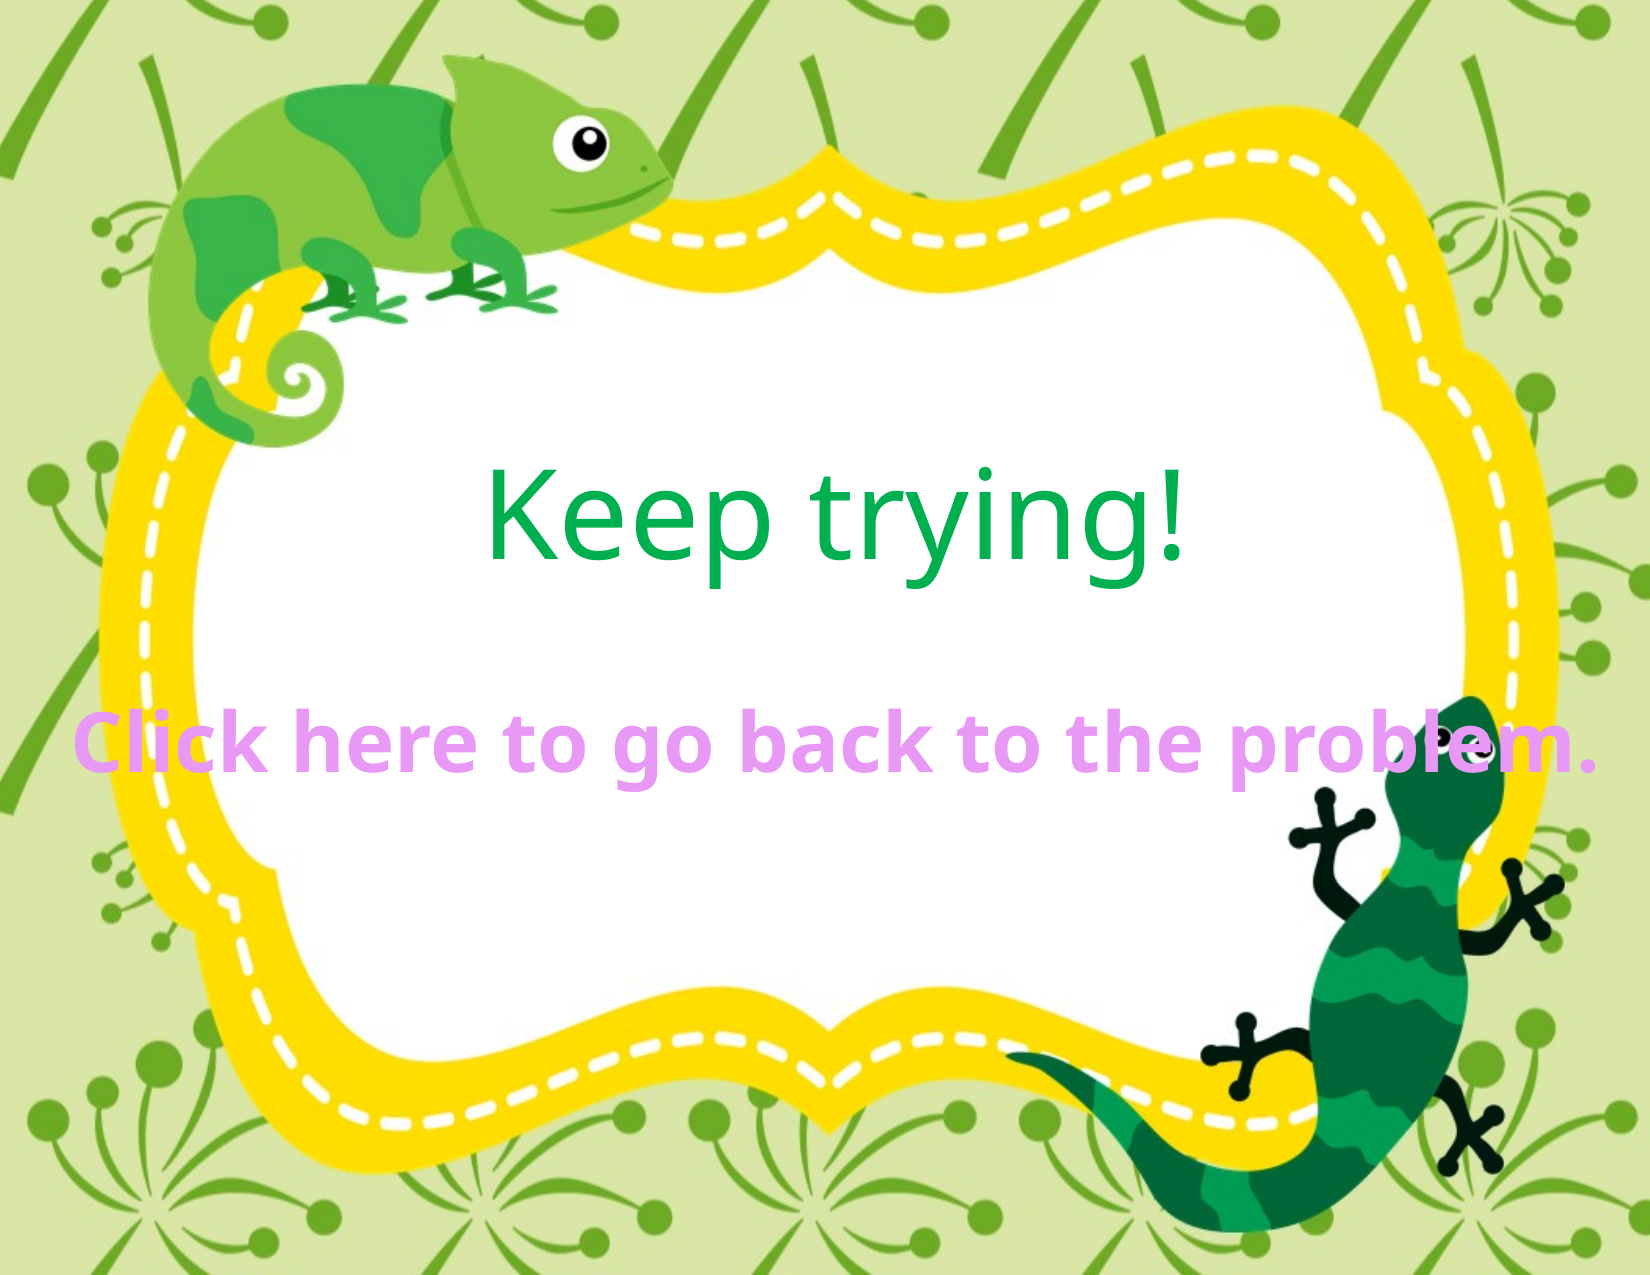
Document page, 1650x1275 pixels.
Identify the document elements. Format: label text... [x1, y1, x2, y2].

picture [0, 0, 1650, 1275]
text_box Click here to go back to the problem. [55, 681, 1617, 797]
text_box Keep trying! [466, 426, 1206, 592]
